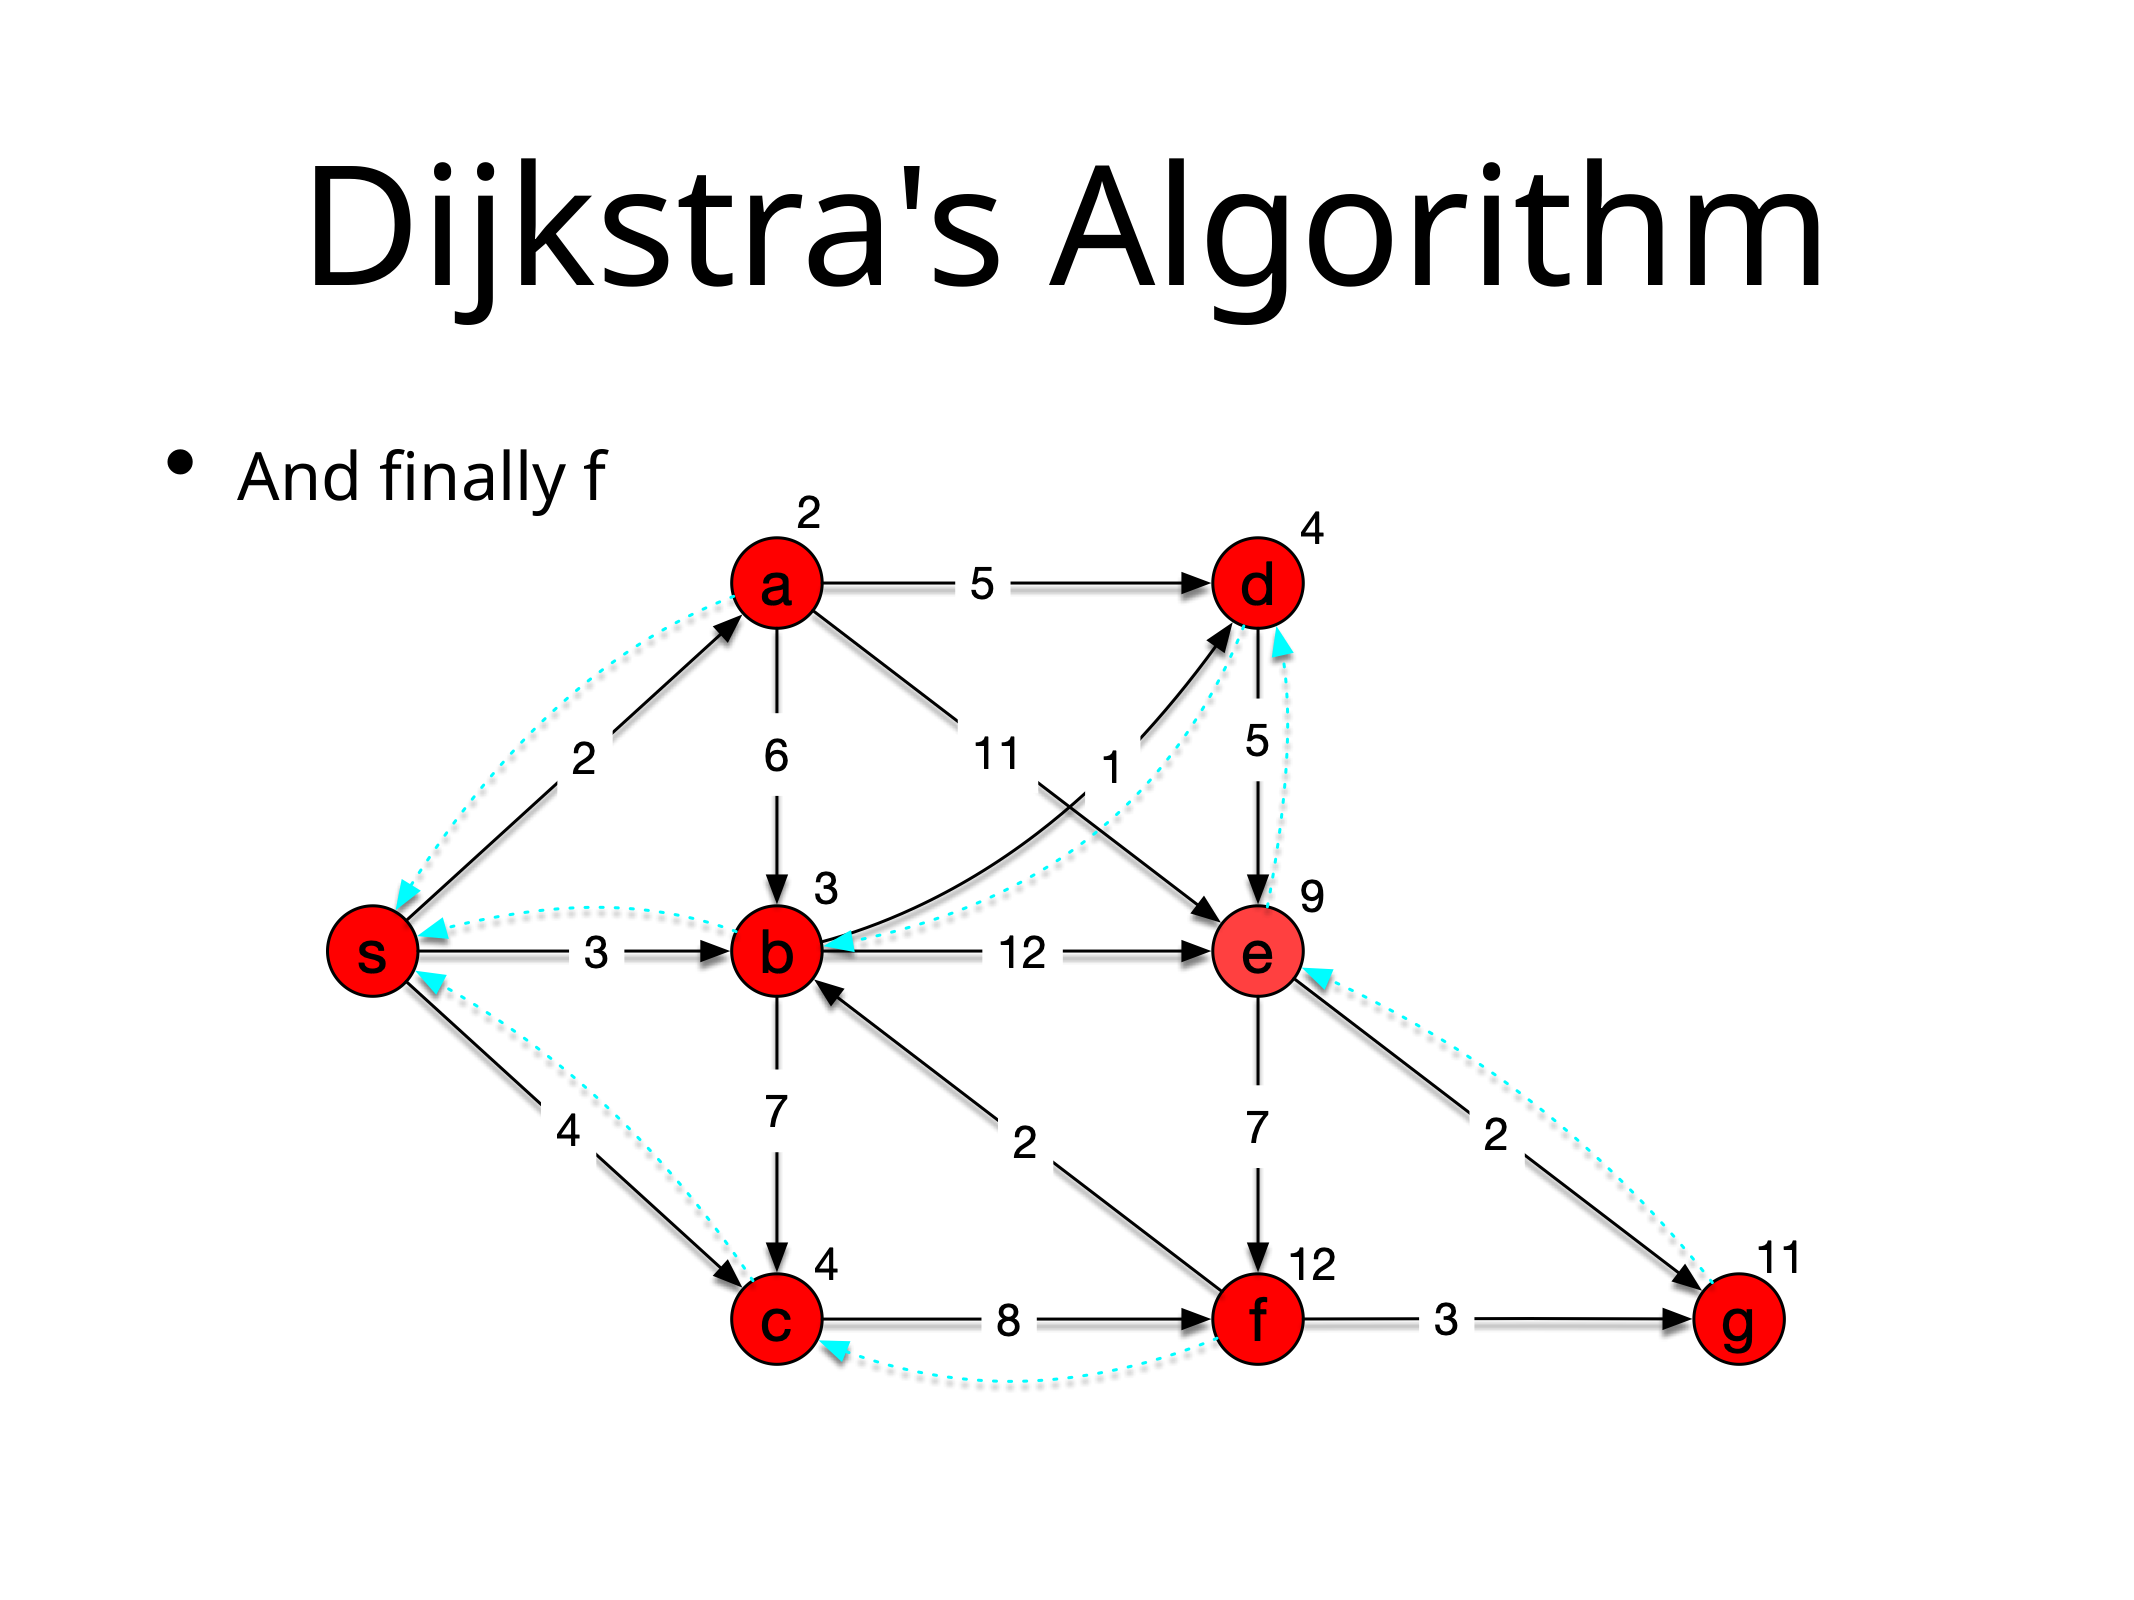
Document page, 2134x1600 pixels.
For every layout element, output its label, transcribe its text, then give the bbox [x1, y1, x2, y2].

picture [326, 485, 1807, 1396]
list And finally f [155, 424, 1978, 1457]
title Dijkstra's Algorithm [155, 41, 1978, 397]
